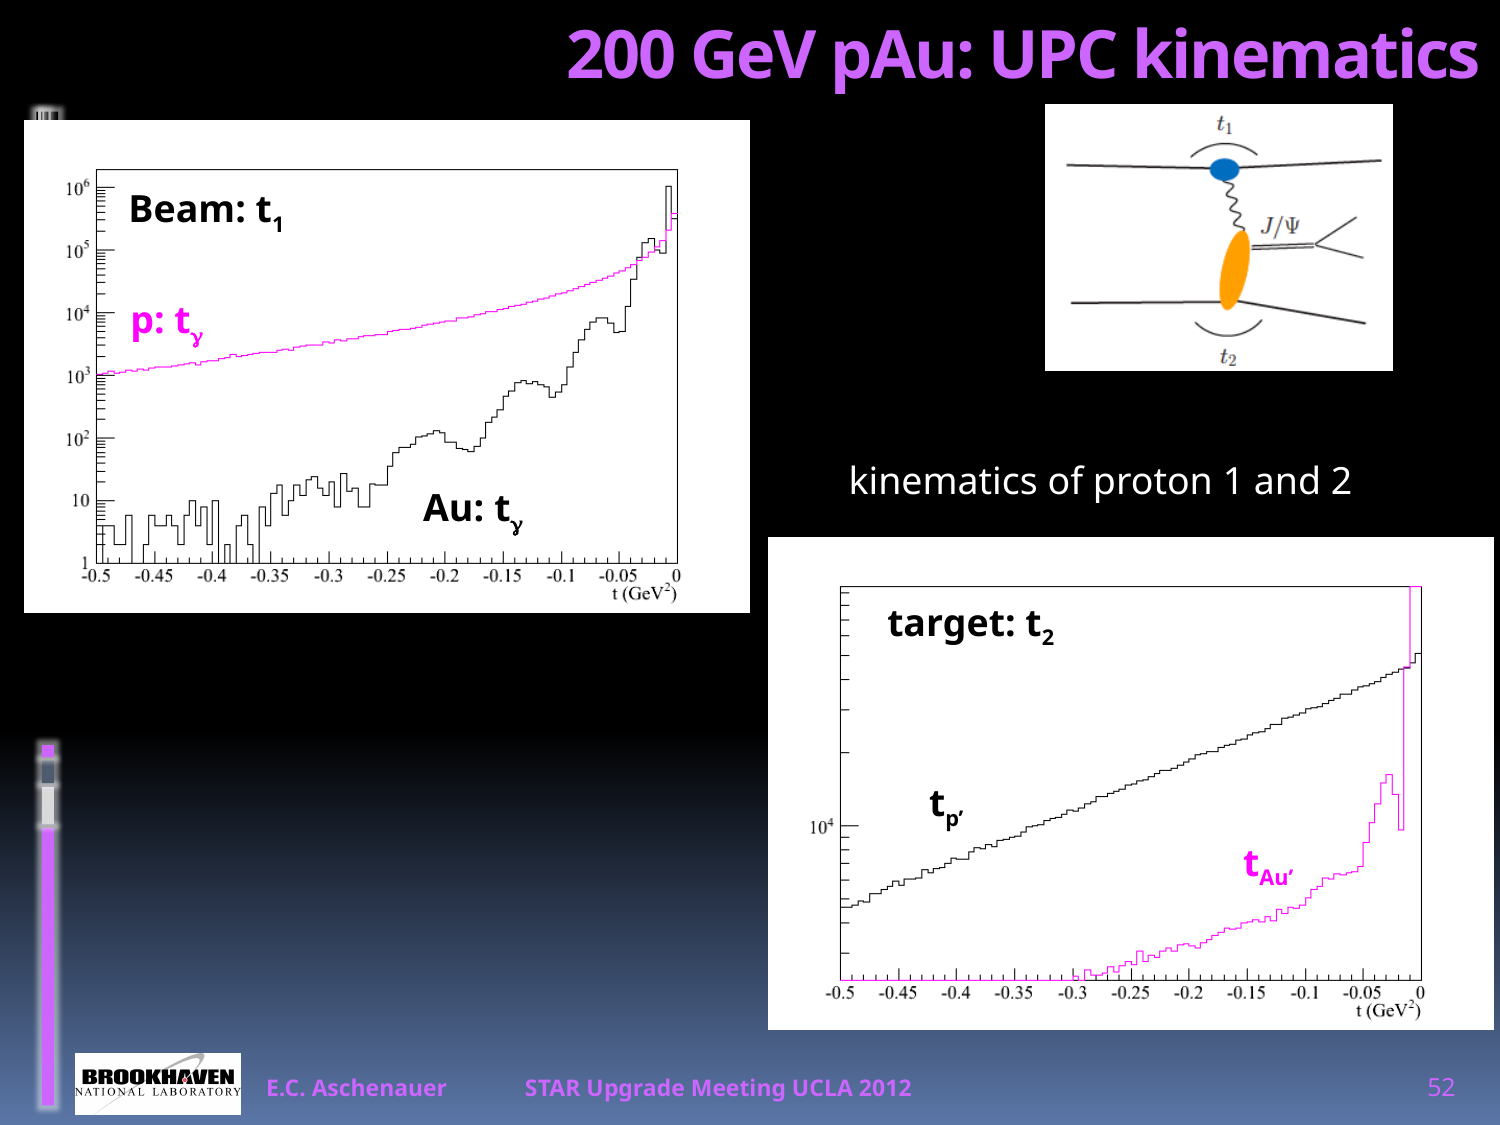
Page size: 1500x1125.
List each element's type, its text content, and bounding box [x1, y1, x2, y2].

text_box kinematics of proton 1 and 2 [833, 449, 1368, 510]
title 200 GeV pAu: UPC kinematics [220, 4, 1496, 105]
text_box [767, 536, 1494, 1030]
footer E.C. Aschenauer STAR Upgrade Meeting UCLA 2012 [251, 1052, 1102, 1113]
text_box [24, 120, 751, 613]
picture [75, 1053, 241, 1115]
picture [1044, 104, 1394, 372]
slide_number 52 [1412, 1052, 1488, 1113]
